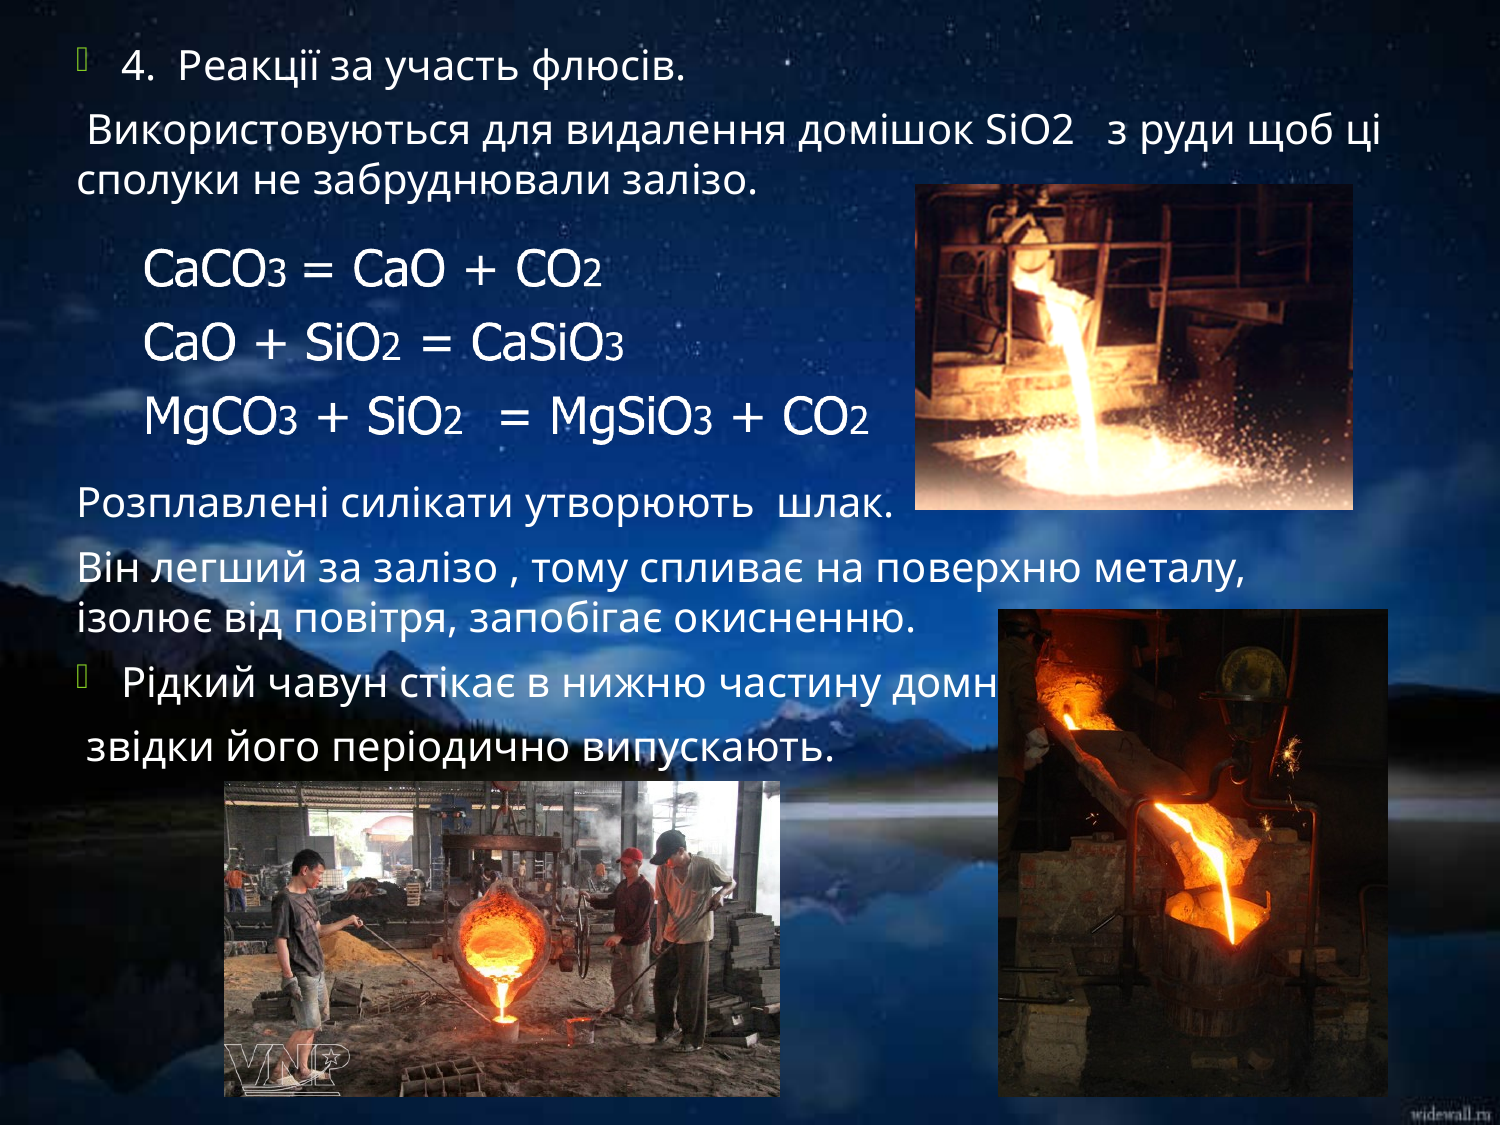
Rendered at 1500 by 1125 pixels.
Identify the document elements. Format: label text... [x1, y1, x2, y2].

list 4. Реакції за участь флюсів. Використовуються для видалення домішок SiO2 з руди щоб ці сполуки не забруднювали залізо. Розплавлені силікати утворюють шлак. Він легший за залізо , тому спливає на поверхню металу, ізолює від повітря, запобігає окисненню. Рідкий чавун стікає в нижню частину домни, звідки його періодично випускають. [64, 30, 1388, 1094]
picture [0, 0, 1500, 1125]
